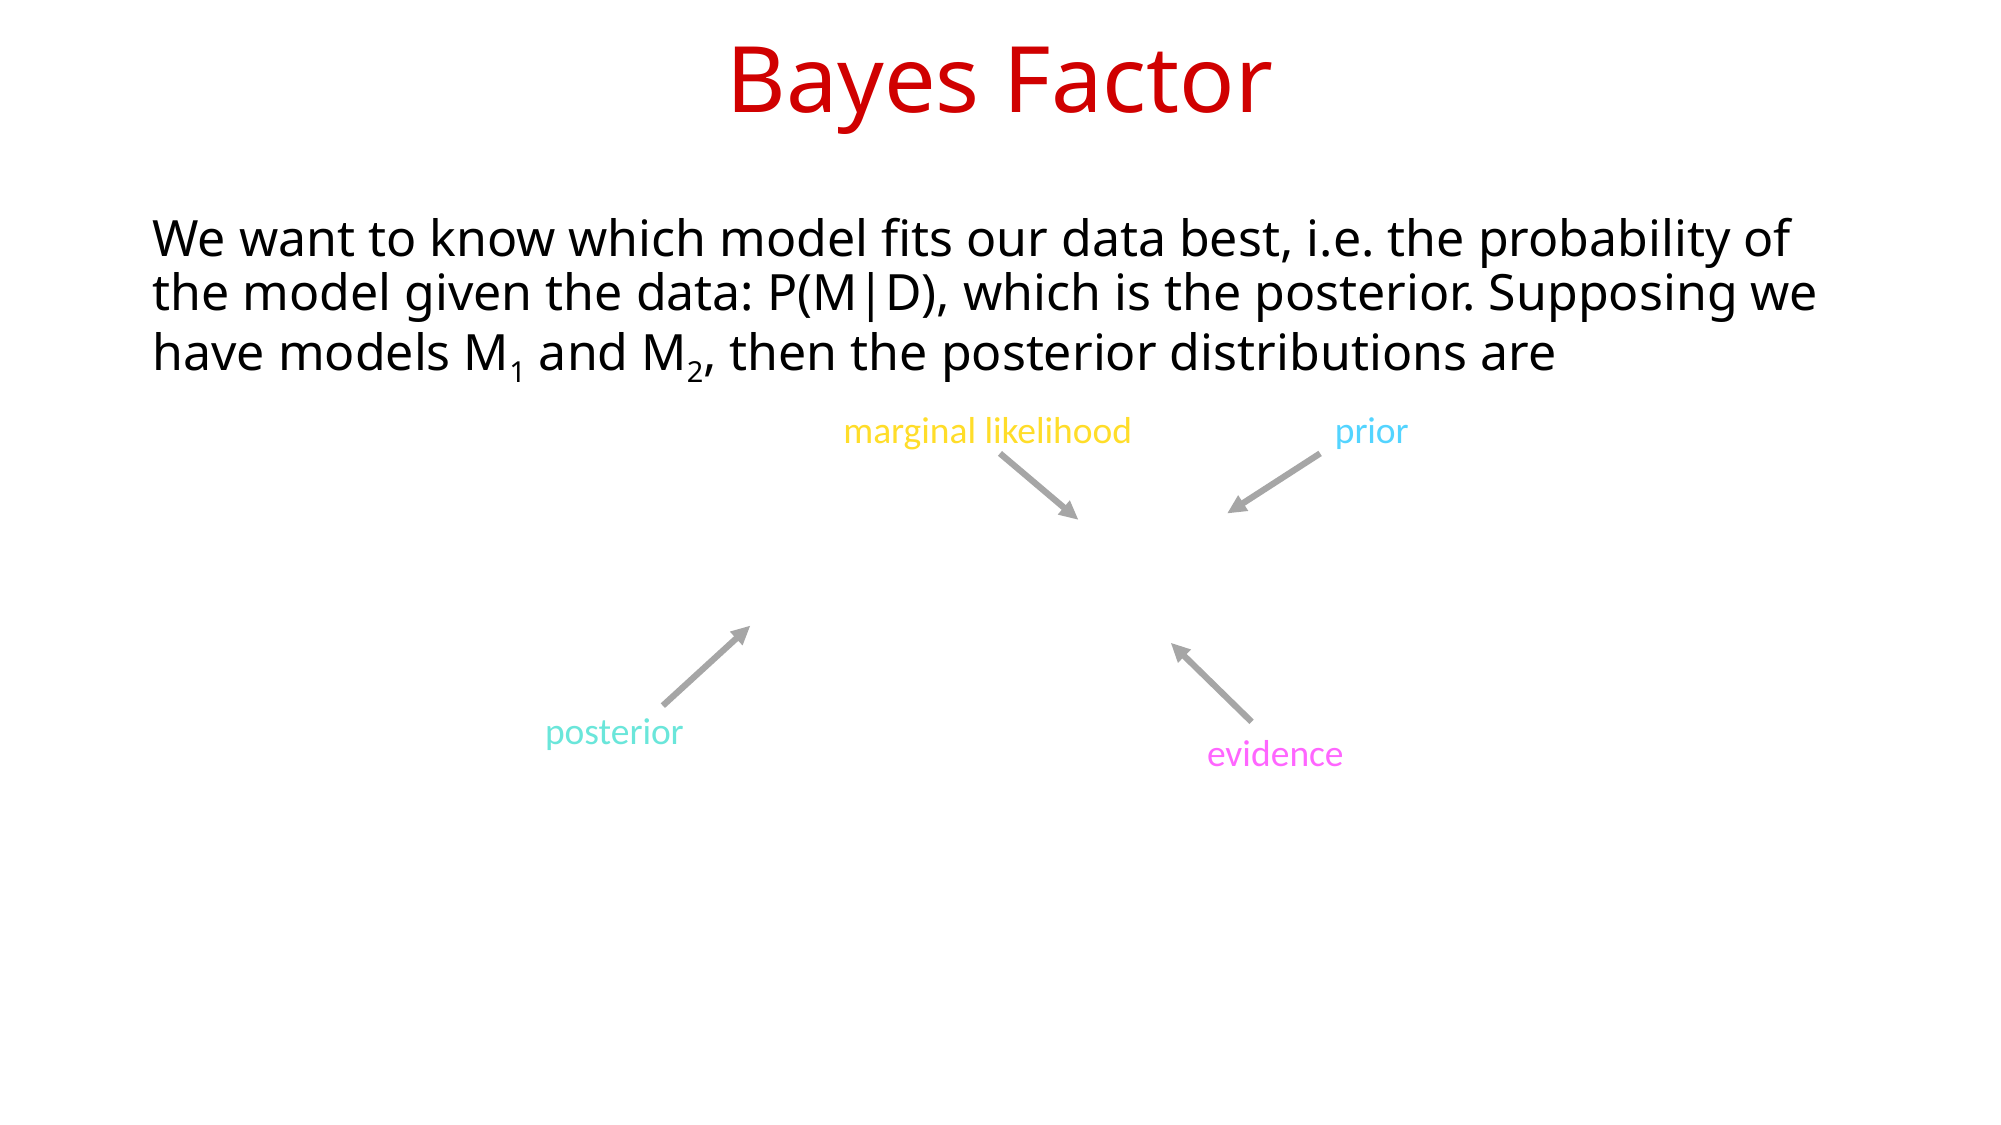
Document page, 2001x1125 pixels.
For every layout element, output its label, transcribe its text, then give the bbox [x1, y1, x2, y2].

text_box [1227, 453, 1321, 514]
text_box marginal likelihood [828, 398, 1181, 458]
text_box prior [1320, 398, 1603, 458]
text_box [999, 453, 1079, 520]
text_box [1170, 643, 1252, 722]
text_box evidence [1192, 721, 1788, 782]
text_box Bayes Factor [56, 0, 1944, 192]
text_box posterior [530, 699, 883, 760]
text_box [662, 625, 751, 706]
